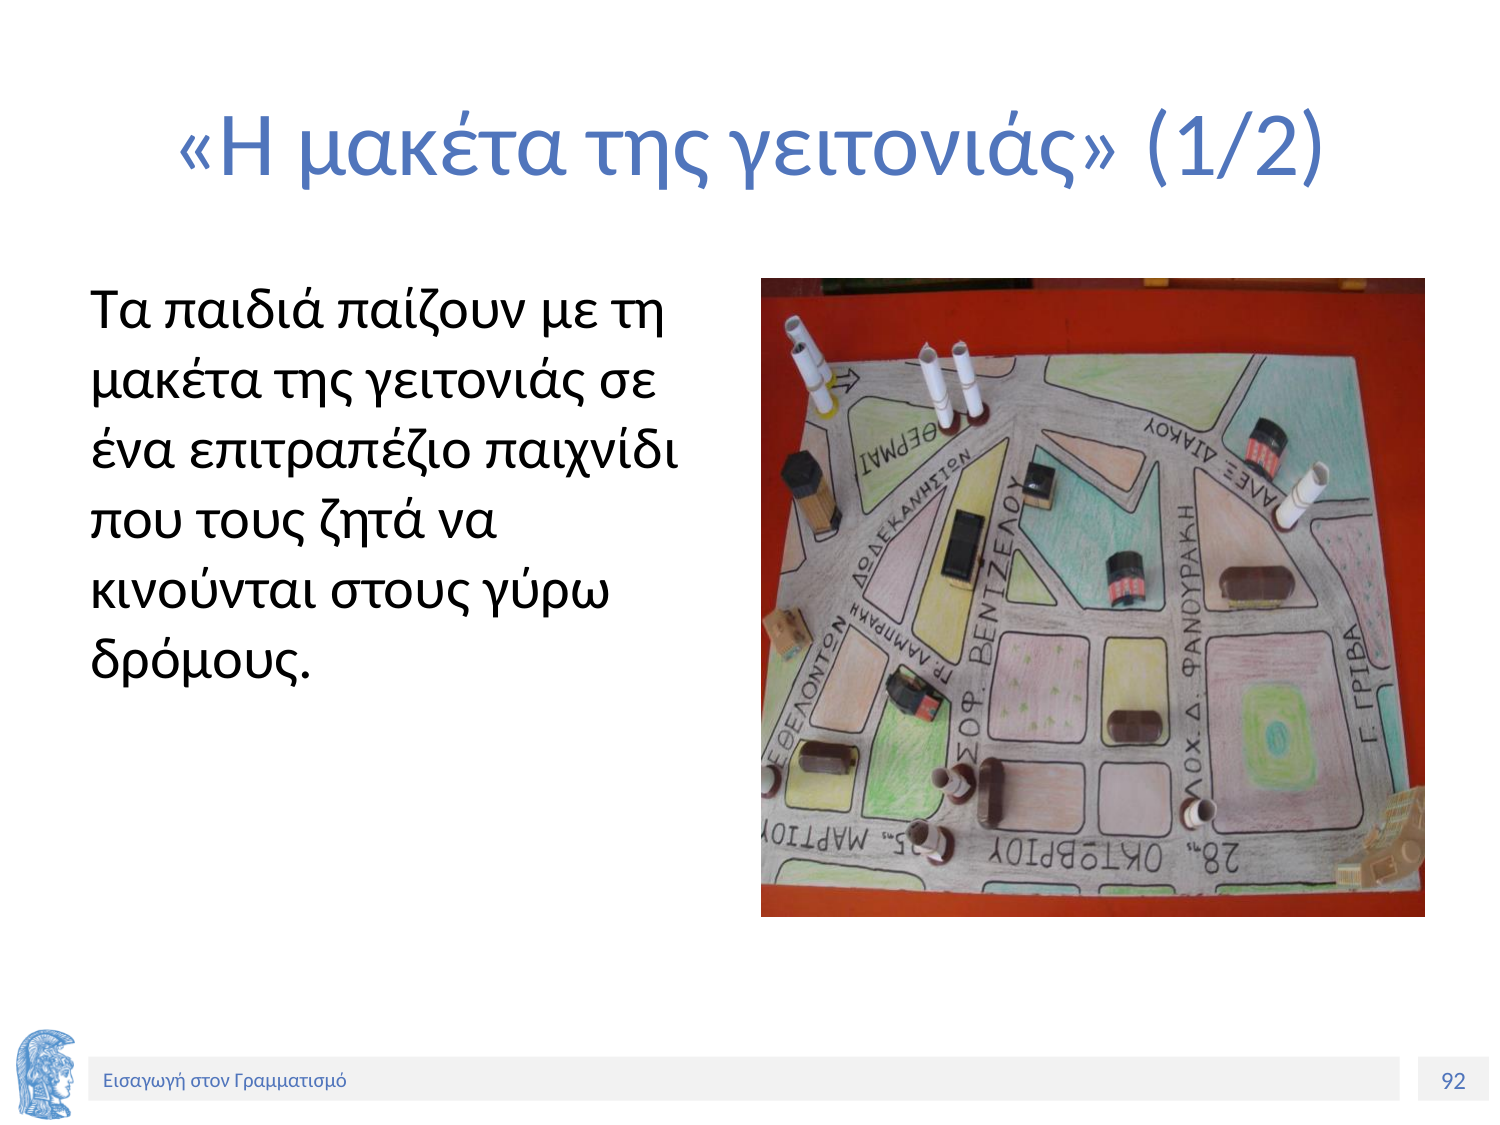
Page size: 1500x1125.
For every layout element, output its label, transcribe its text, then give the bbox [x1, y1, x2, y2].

list Τα παιδιά παίζουν με τη μακέτα της γειτονιάς σε ένα επιτραπέζιο παιχνίδι που τους ζητά να κινούνται στους γύρω δρόμους. [75, 262, 738, 1005]
title «Η μακέτα της γειτονιάς» (1/2) [75, 45, 1425, 233]
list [761, 278, 1425, 918]
picture [9, 1026, 81, 1120]
